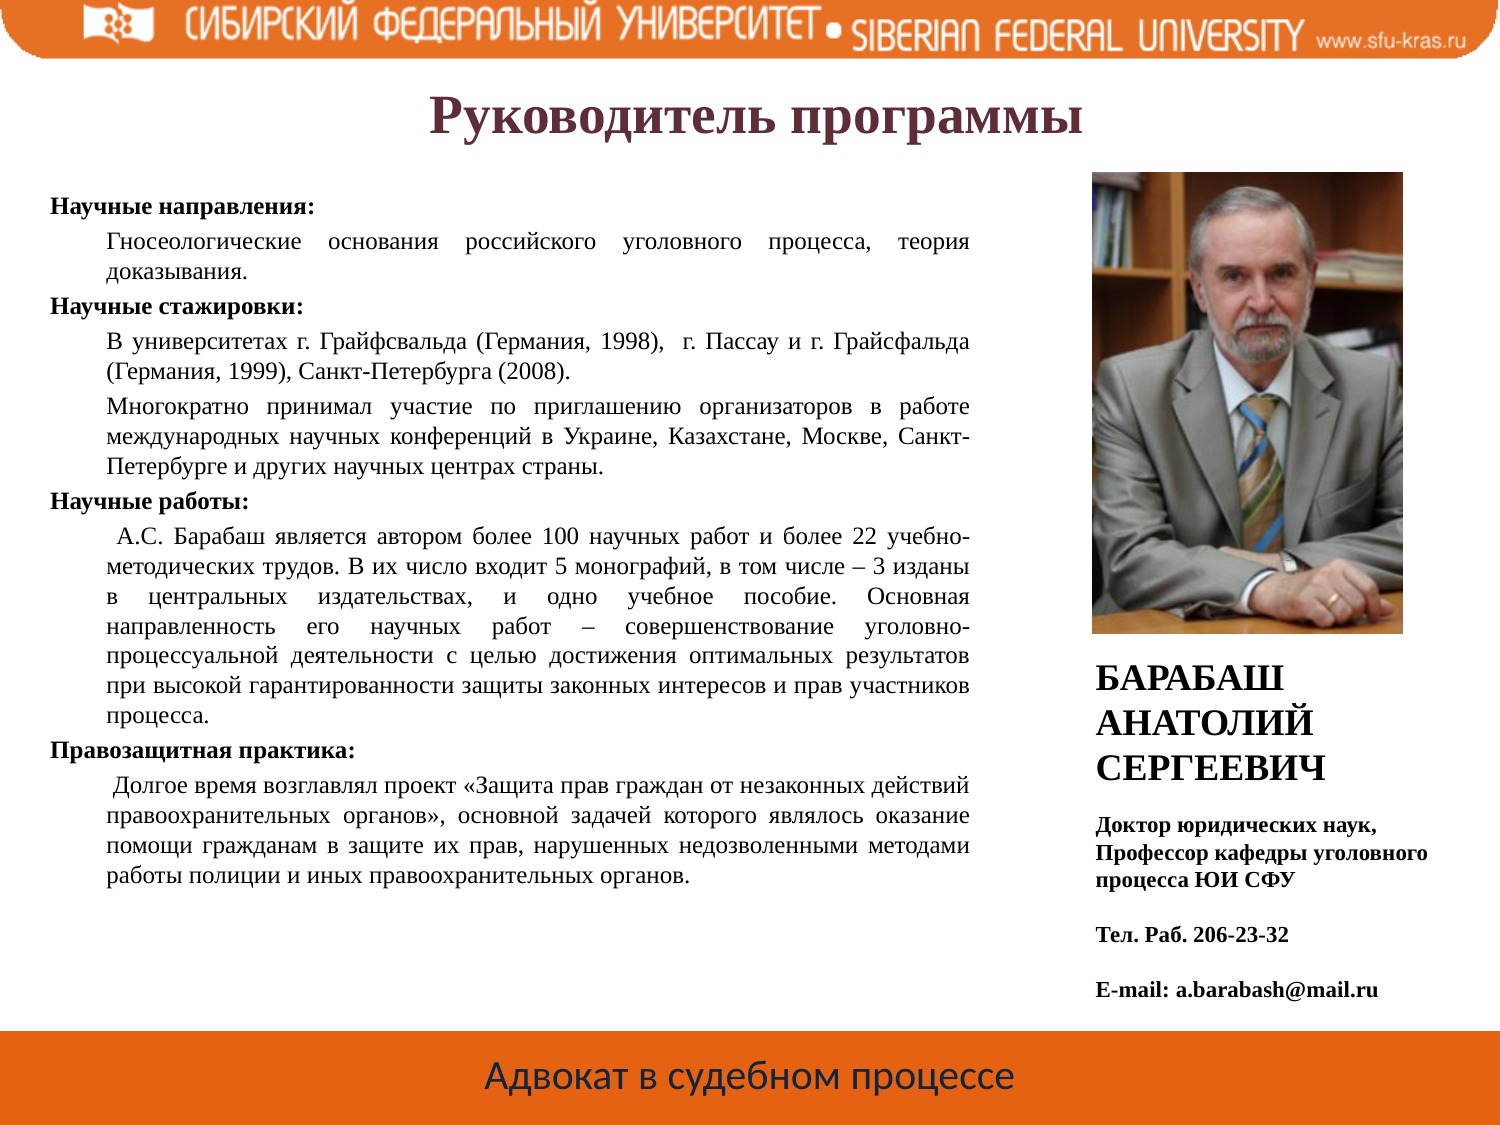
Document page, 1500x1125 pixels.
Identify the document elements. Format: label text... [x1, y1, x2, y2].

text_box [0, 1029, 1500, 1125]
list Научные направления: Гносеологические основания российского уголовного процесса, теория доказывания. Научные стажировки: В университетах г. Грайфсвальда (Германия, 1998), г. Пассау и г. Грайсфальда (Германия, 1999), Санкт-Петербурга (2008). Многократно принимал участие по приглашению организаторов в работе международных научных конференций в Украине, Казахстане, Москве, Санкт-Петербурге и других научных центрах страны. Научные работы: А.С. Барабаш является автором более 100 научных работ и более 22 учебно-методических трудов. В их число входит 5 монографий, в том числе – 3 изданы в центральных издательствах, и одно учебное пособие. Основная направленность его научных работ – совершенствование уголовно-процессуальной деятельности с целью достижения оптимальных результатов при высокой гарантированности защиты законных интересов и прав участников процесса. Правозащитная практика: Долгое время возглавлял проект «Защита прав граждан от незаконных действий правоохранительных органов», основной задачей которого являлось оказание помощи гражданам в защите их прав, нарушенных недозволенными методами работы полиции и иных правоохранительных органов. [34, 152, 987, 1017]
footer Адвокат в судебном процессе [58, 1042, 1442, 1103]
picture [1092, 172, 1404, 634]
picture [0, 0, 1500, 94]
title Руководитель программы [81, 103, 1433, 153]
text_box БАРАБАШ АНАТОЛИЙ СЕРГЕЕВИЧ Доктор юридических наук, Профессор кафедры уголовного процесса ЮИ СФУ Тел. Раб. 206-23-32 E-mail: a.barabash@mail.ru [1080, 645, 1447, 1033]
